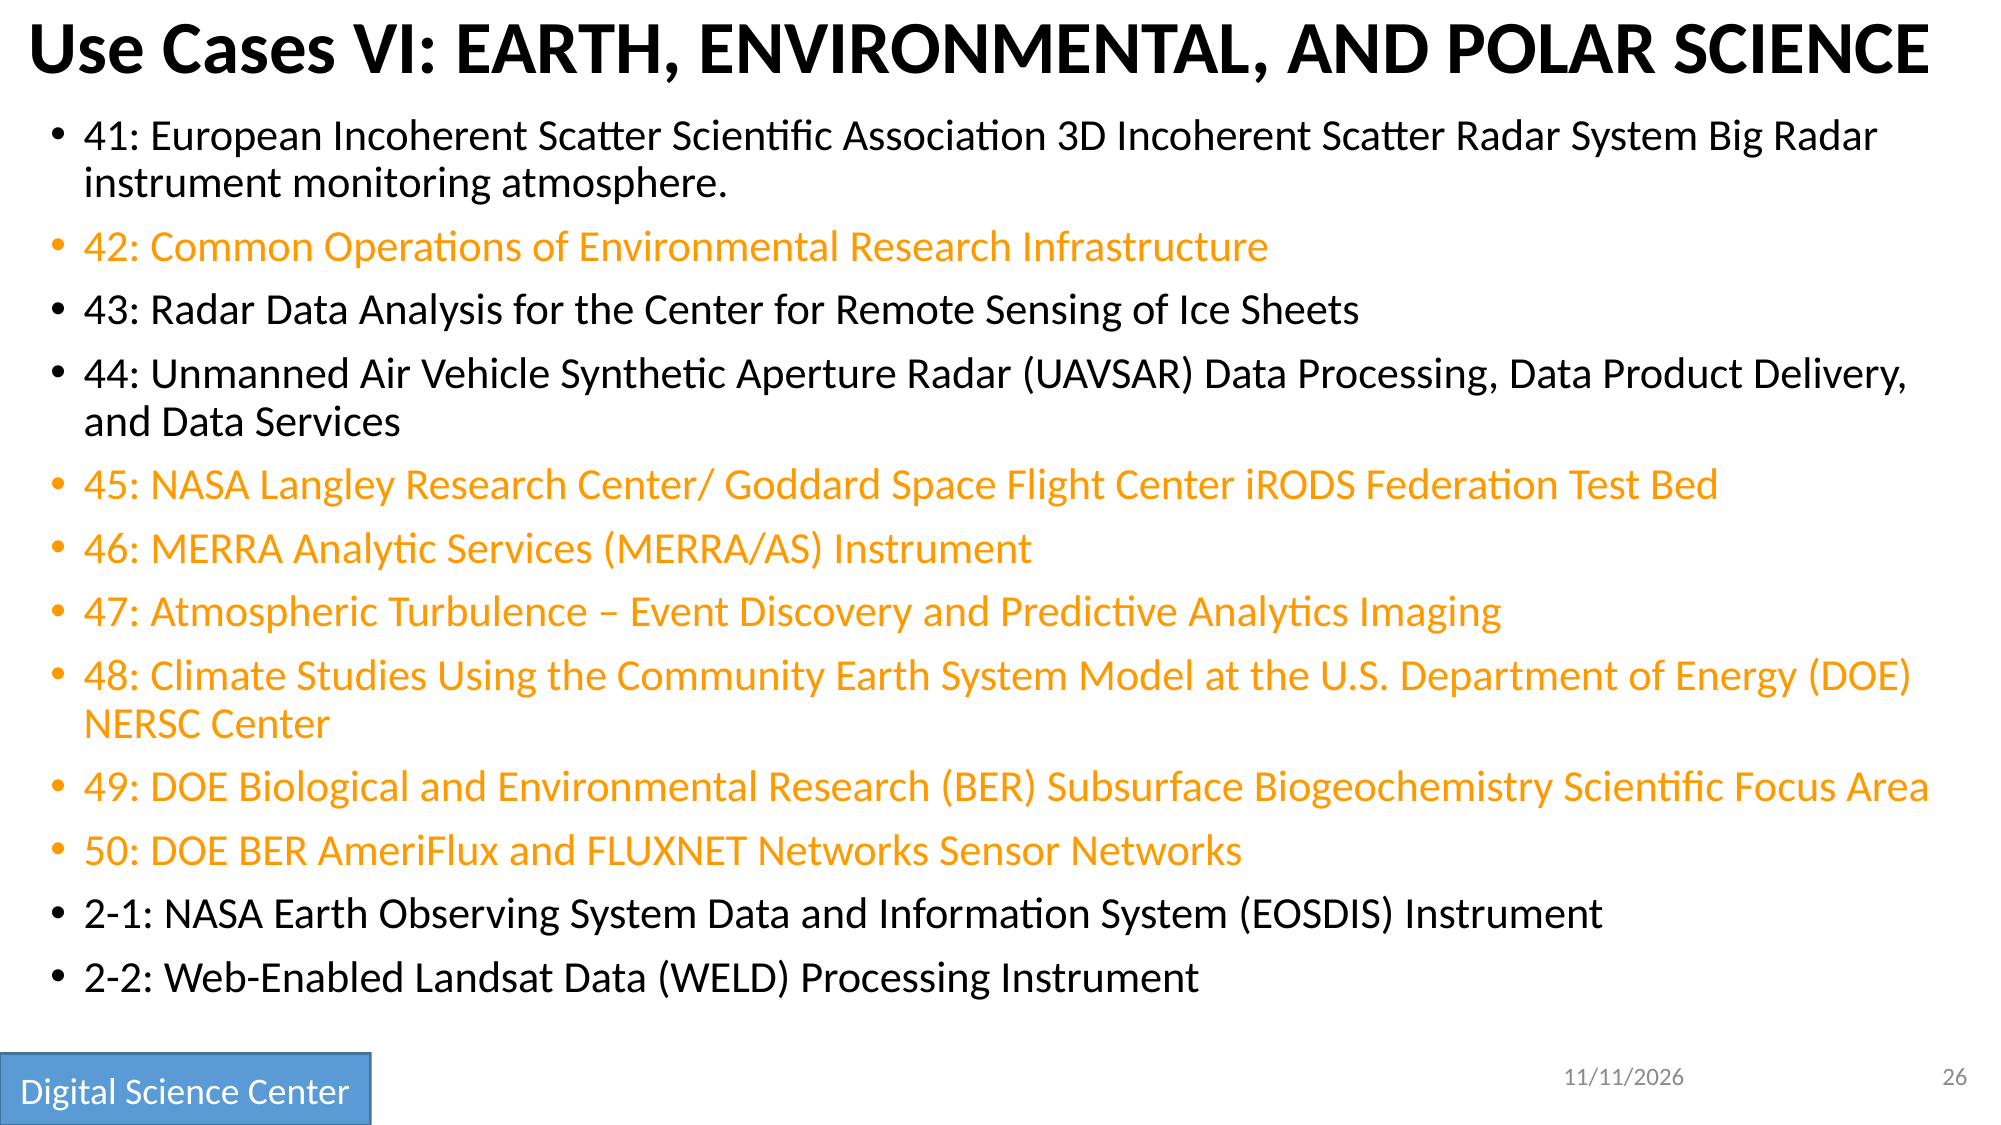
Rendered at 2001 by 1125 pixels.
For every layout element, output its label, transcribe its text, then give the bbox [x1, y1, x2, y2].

slide_number 26 [1803, 1045, 1983, 1105]
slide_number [1548, 1045, 1761, 1105]
title Use Cases VI: EARTH, ENVIRONMENTAL, AND POLAR SCIENCE [13, 0, 1983, 105]
list 41: European Incoherent Scatter Scientific Association 3D Incoherent Scatter Radar System Big Radar instrument monitoring atmosphere. 42: Common Operations of Environmental Research Infrastructure 43: Radar Data Analysis for the Center for Remote Sensing of Ice Sheets 44: Unmanned Air Vehicle Synthetic Aperture Radar (UAVSAR) Data Processing, Data Product Delivery, and Data Services 45: NASA Langley Research Center/ Goddard Space Flight Center iRODS Federation Test Bed 46: MERRA Analytic Services (MERRA/AS) Instrument 47: Atmospheric Turbulence – Event Discovery and Predictive Analytics Imaging 48: Climate Studies Using the Community Earth System Model at the U.S. Department of Energy (DOE) NERSC Center 49: DOE Biological and Environmental Research (BER) Subsurface Biogeochemistry Scientific Focus Area 50: DOE BER AmeriFlux and FLUXNET Networks Sensor Networks 2-1: NASA Earth Observing System Data and Information System (EOSDIS) Instrument 2-2: Web-Enabled Landsat Data (WELD) Processing Instrument [35, 104, 1962, 1093]
